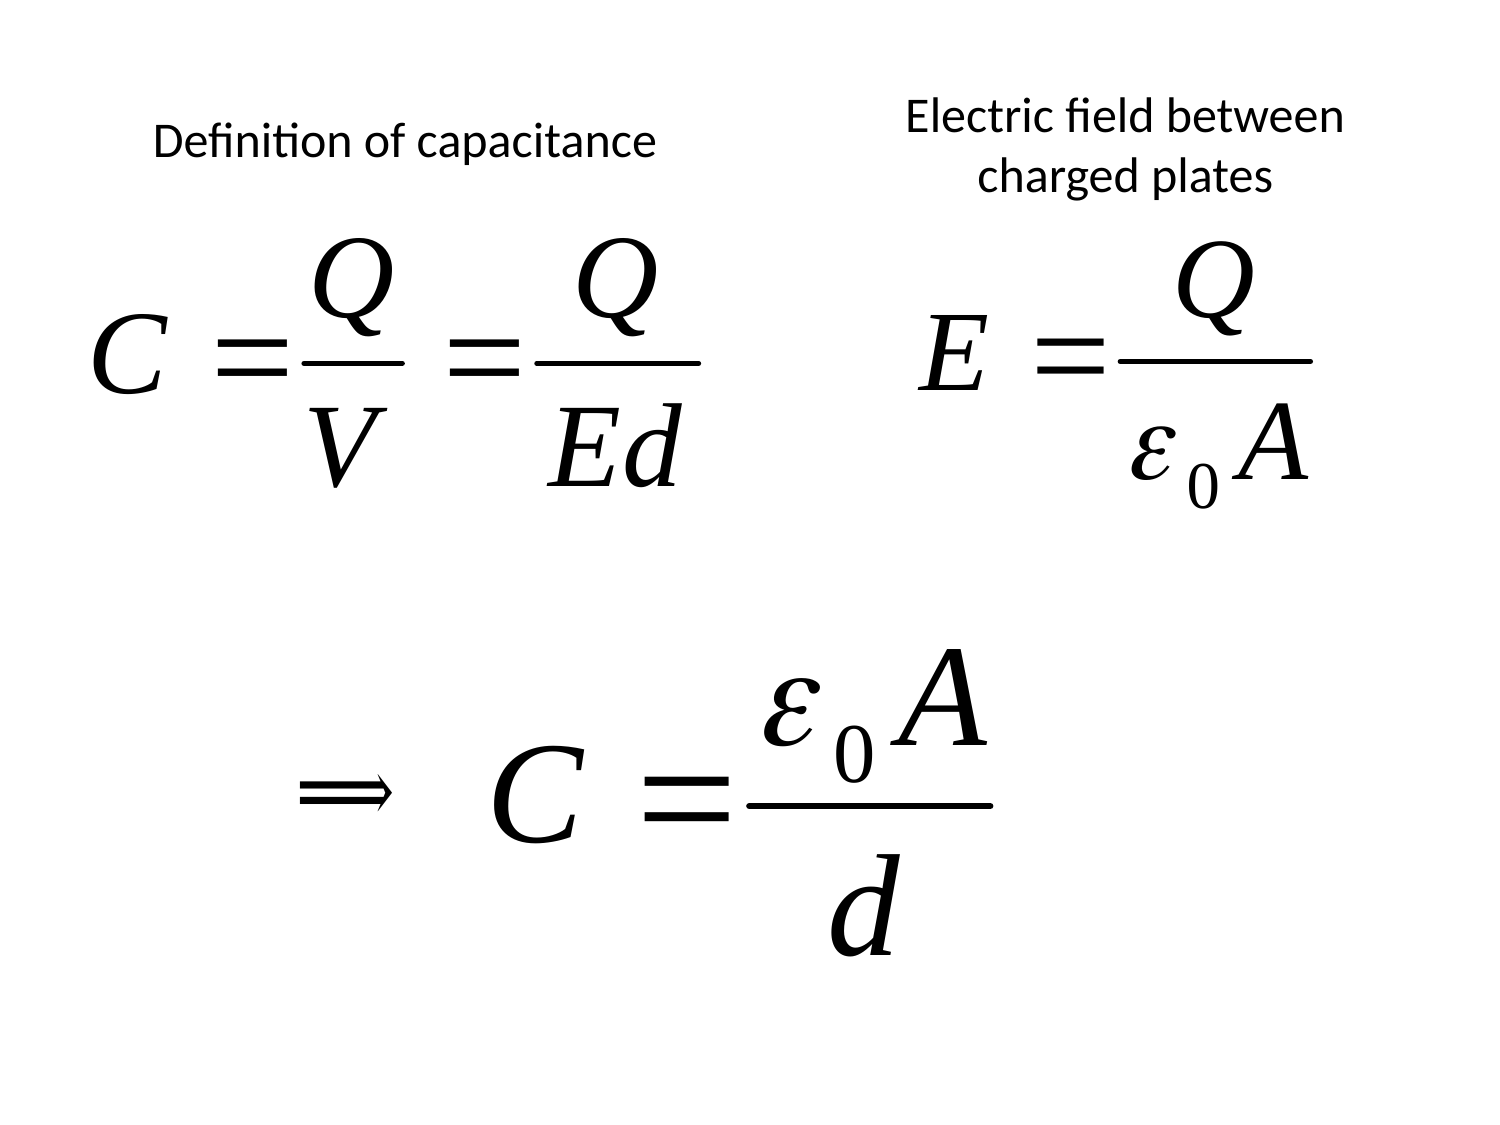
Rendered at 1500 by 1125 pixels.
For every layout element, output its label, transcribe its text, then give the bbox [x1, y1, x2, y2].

text_box Electric field between charged plates [890, 74, 1361, 210]
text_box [72, 203, 721, 513]
text_box Definition of capacitance [138, 99, 673, 175]
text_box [898, 208, 1339, 534]
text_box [468, 599, 1026, 988]
